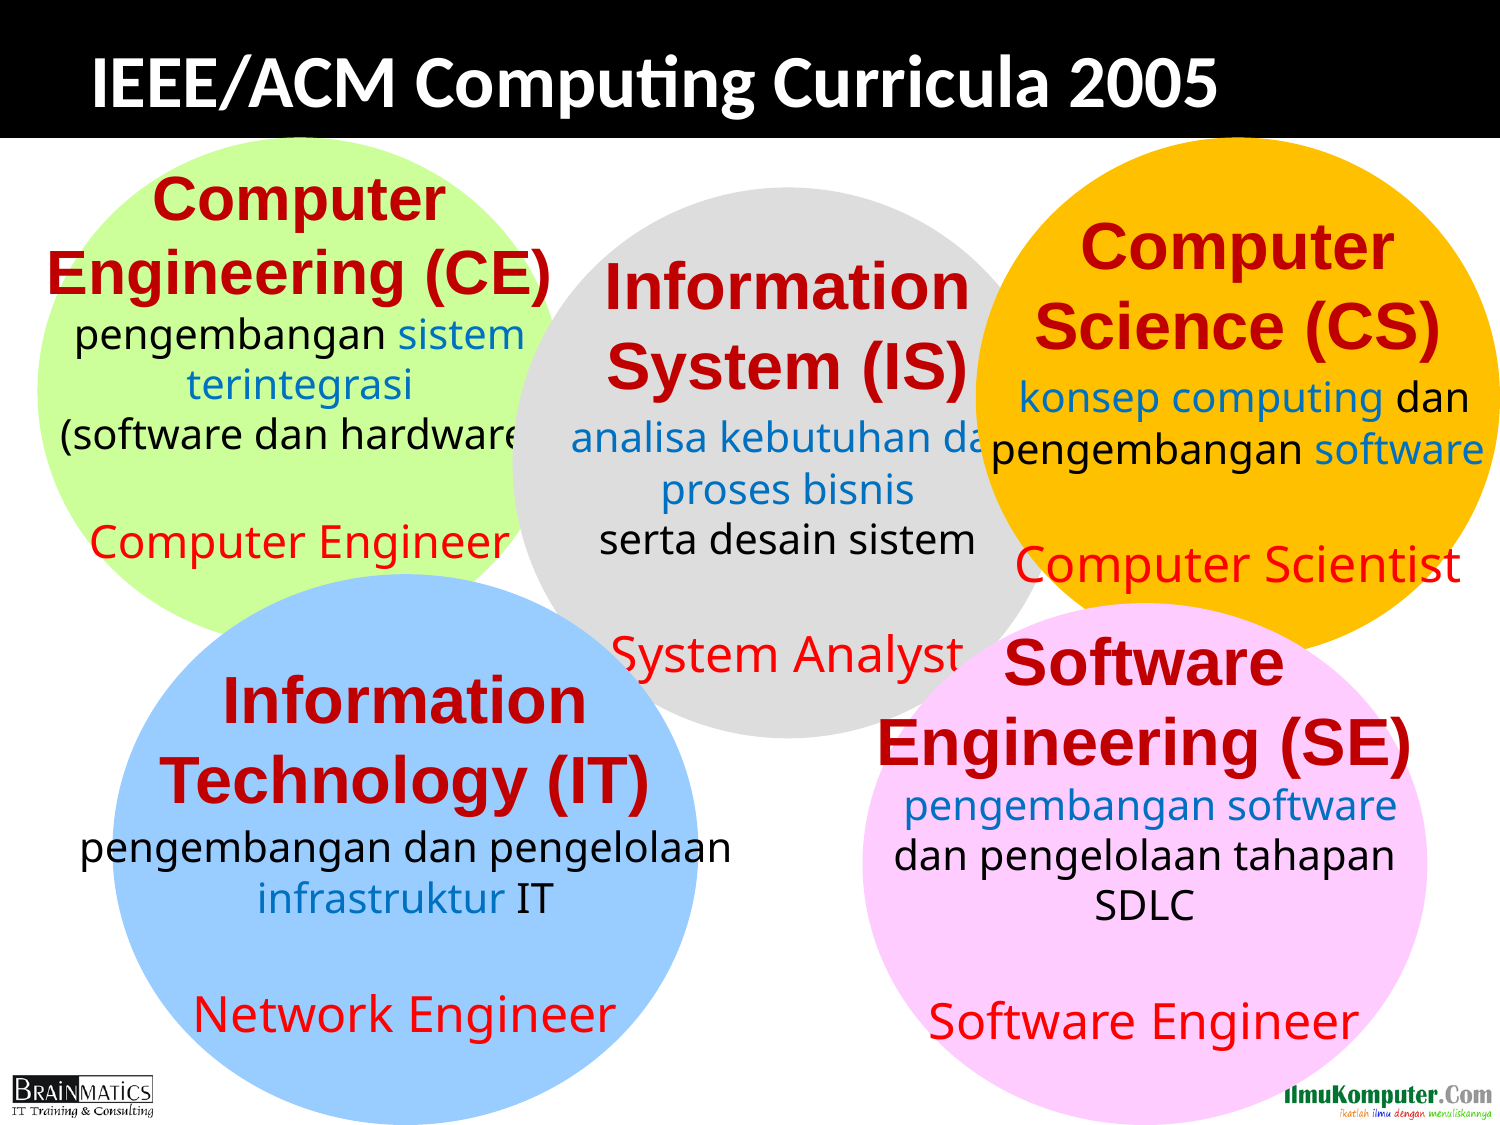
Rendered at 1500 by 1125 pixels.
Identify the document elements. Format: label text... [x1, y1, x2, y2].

title IEEE/ACM Computing Curricula 2005 [74, 24, 1426, 131]
picture [12, 1075, 153, 1118]
text_box Computer Science (CS) konsep computing dan pengembangan software Computer Scientist [975, 137, 1500, 649]
text_box Computer Engineering (CE) pengembangan sistem terintegrasi (software dan hardware) Computer Engineer [37, 137, 552, 634]
text_box Software Engineering (SE) pengembangan software dan pengelolaan tahapan SDLC Software Engineer [862, 603, 1428, 1125]
text_box Information System (IS) analisa kebutuhan dan proses bisnis serta desain sistem System Analyst [512, 187, 1042, 739]
picture [1275, 1080, 1500, 1125]
text_box Information Technology (IT) pengembangan dan pengelolaan infrastruktur IT Network Engineer [112, 574, 699, 1125]
